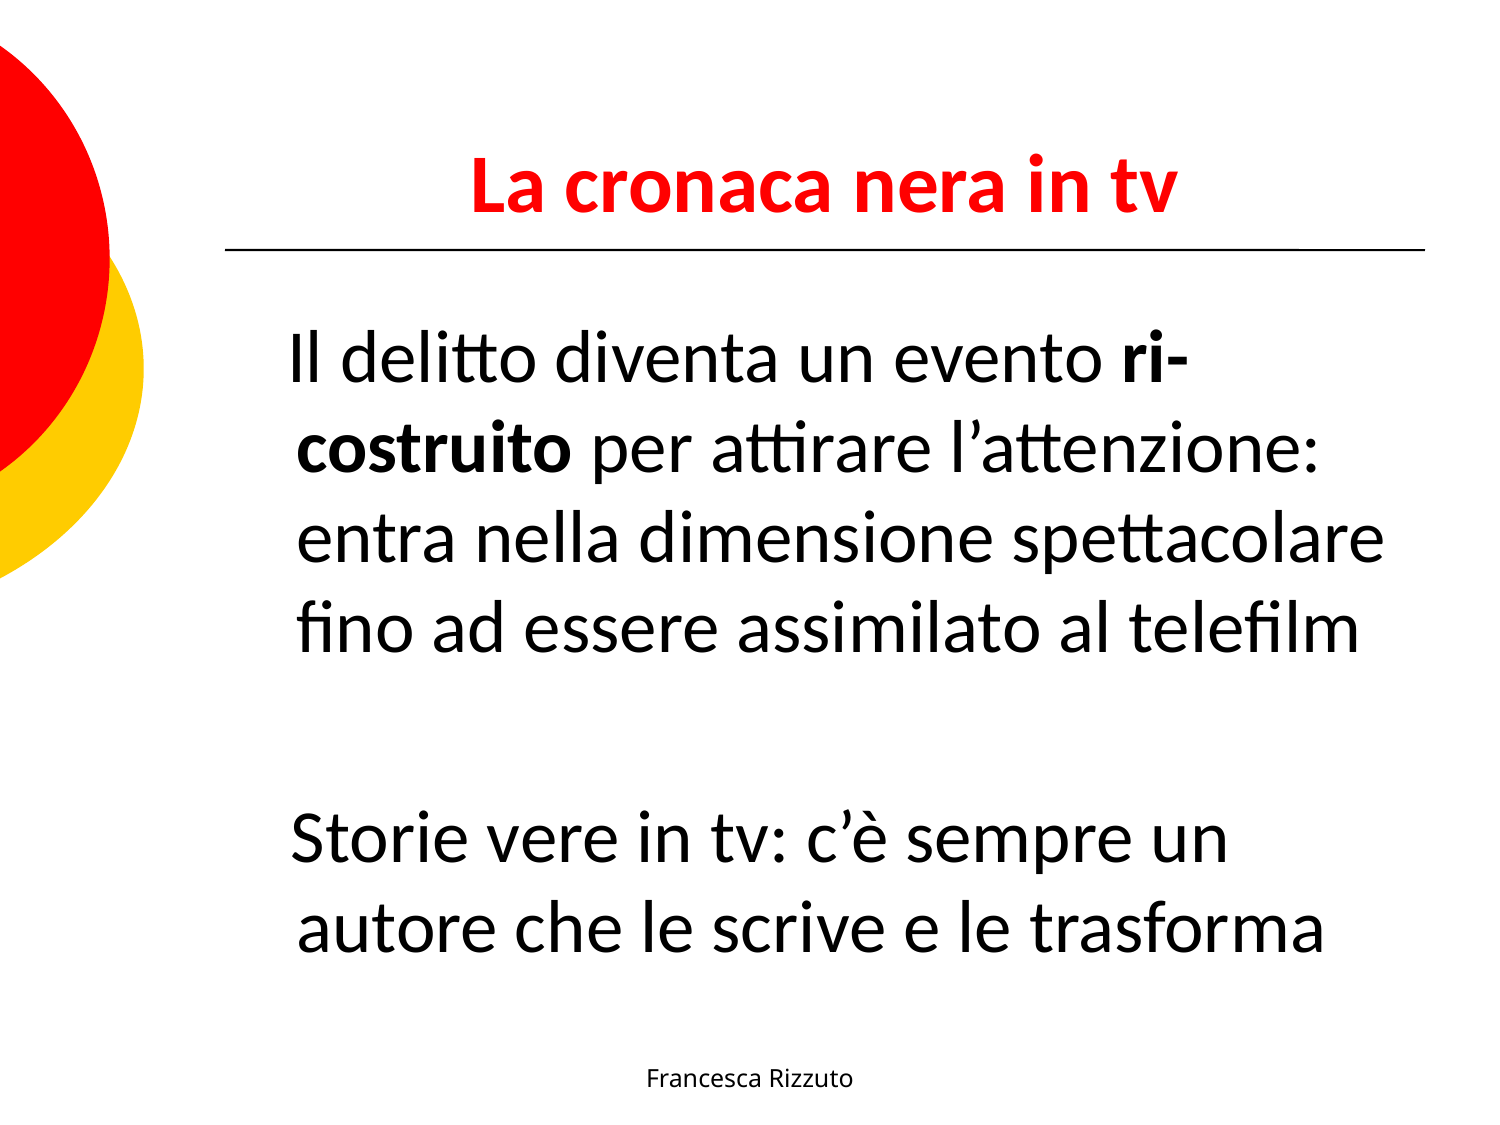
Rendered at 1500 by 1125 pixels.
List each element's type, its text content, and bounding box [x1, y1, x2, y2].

footer Francesca Rizzuto [512, 1025, 988, 1100]
title La cronaca nera in tv [224, 49, 1425, 238]
list Il delitto diventa un evento ri- costruito per attirare l’attenzione: entra nella dimensione spettacolare fino ad essere assimilato al telefilm Storie vere in tv: c’è sempre un autore che le scrive e le trasforma [224, 299, 1425, 975]
